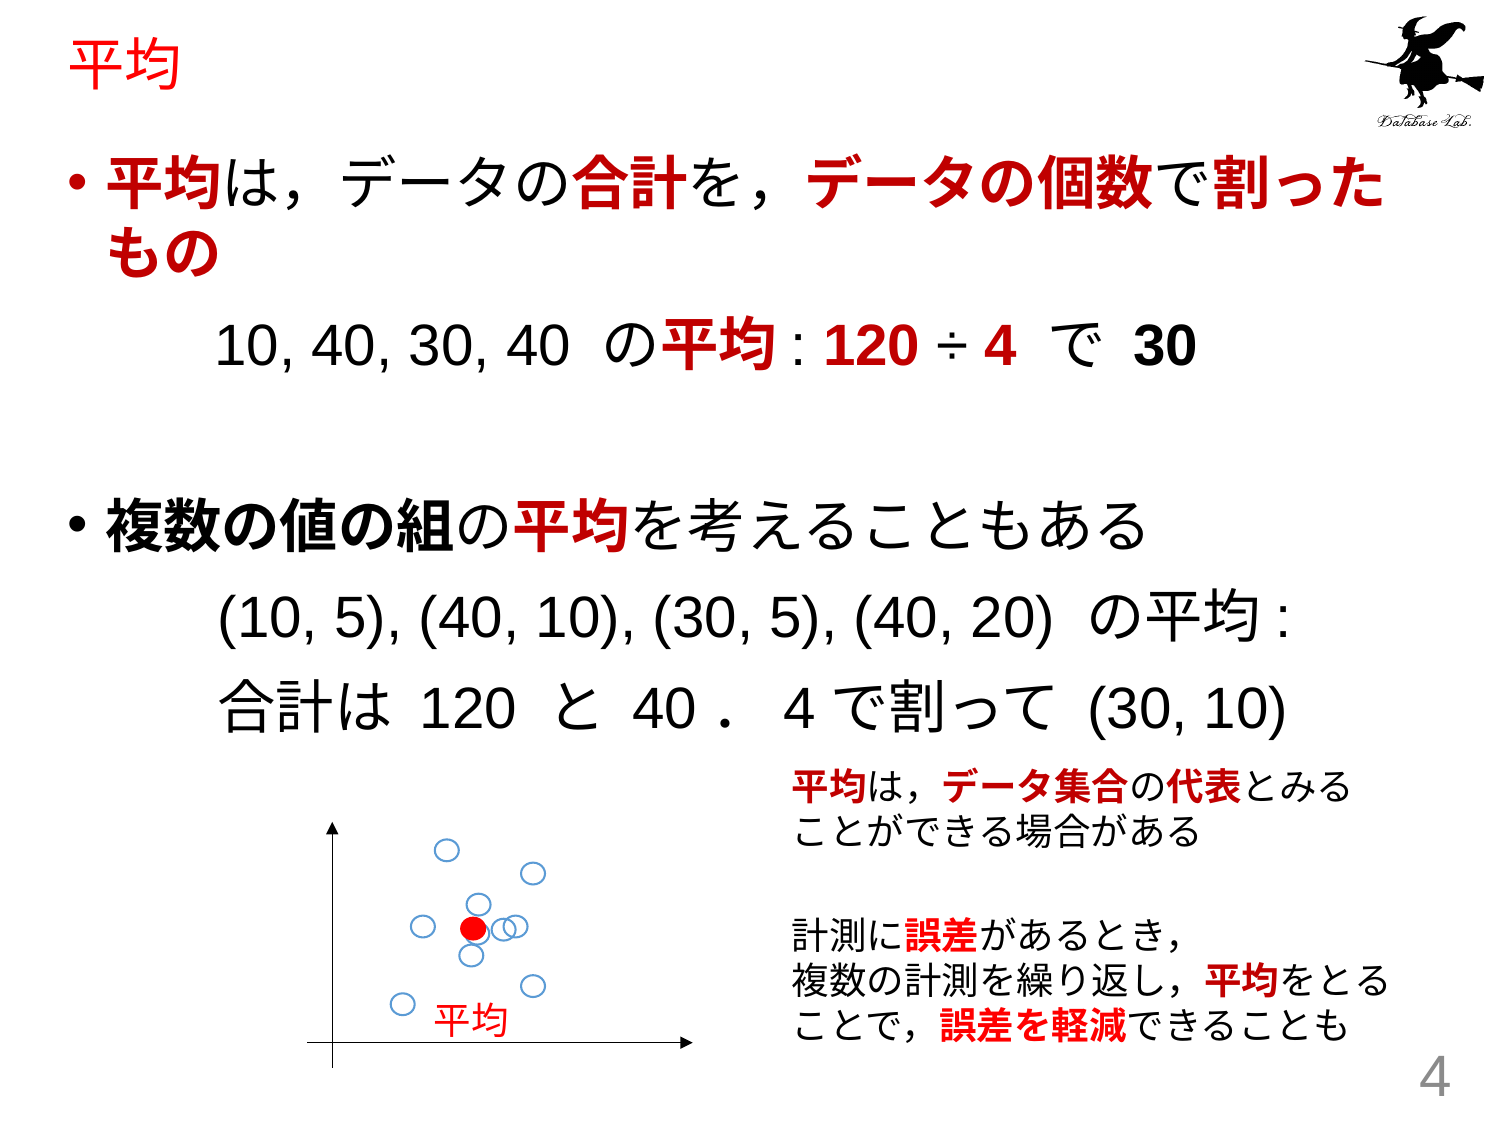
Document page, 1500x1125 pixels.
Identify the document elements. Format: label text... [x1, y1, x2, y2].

list 平均は，データの合計を，データの個数で割ったもの 10, 40, 30, 40 の平均: 120 ÷ 4 で 30 複数の値の組の平均を考えることもある (10, 5), (40, 10), (30, 5), (40, 20) の平均: 合計は 120 と 40．4で割って (30, 10) [52, 138, 1441, 1014]
text_box [458, 943, 485, 968]
text_box [409, 914, 436, 939]
text_box [519, 974, 547, 999]
text_box 平均 [418, 989, 524, 1042]
slide_number 4 [1129, 1042, 1467, 1103]
text_box [433, 838, 460, 863]
text_box 平均は，データ集合の代表とみることができる場合がある [776, 755, 1390, 860]
text_box [460, 916, 487, 941]
text_box [519, 861, 547, 886]
title 平均 [52, 28, 1441, 106]
text_box [465, 892, 492, 917]
text_box [502, 914, 529, 939]
text_box 平均 [418, 1043, 524, 1049]
text_box 計測に誤差があるとき， 複数の計測を繰り返し，平均をとることで，誤差を軽減できることも [776, 904, 1441, 1055]
picture [1362, 14, 1486, 130]
text_box [490, 917, 512, 942]
text_box [389, 992, 416, 1017]
text_box [465, 924, 491, 946]
